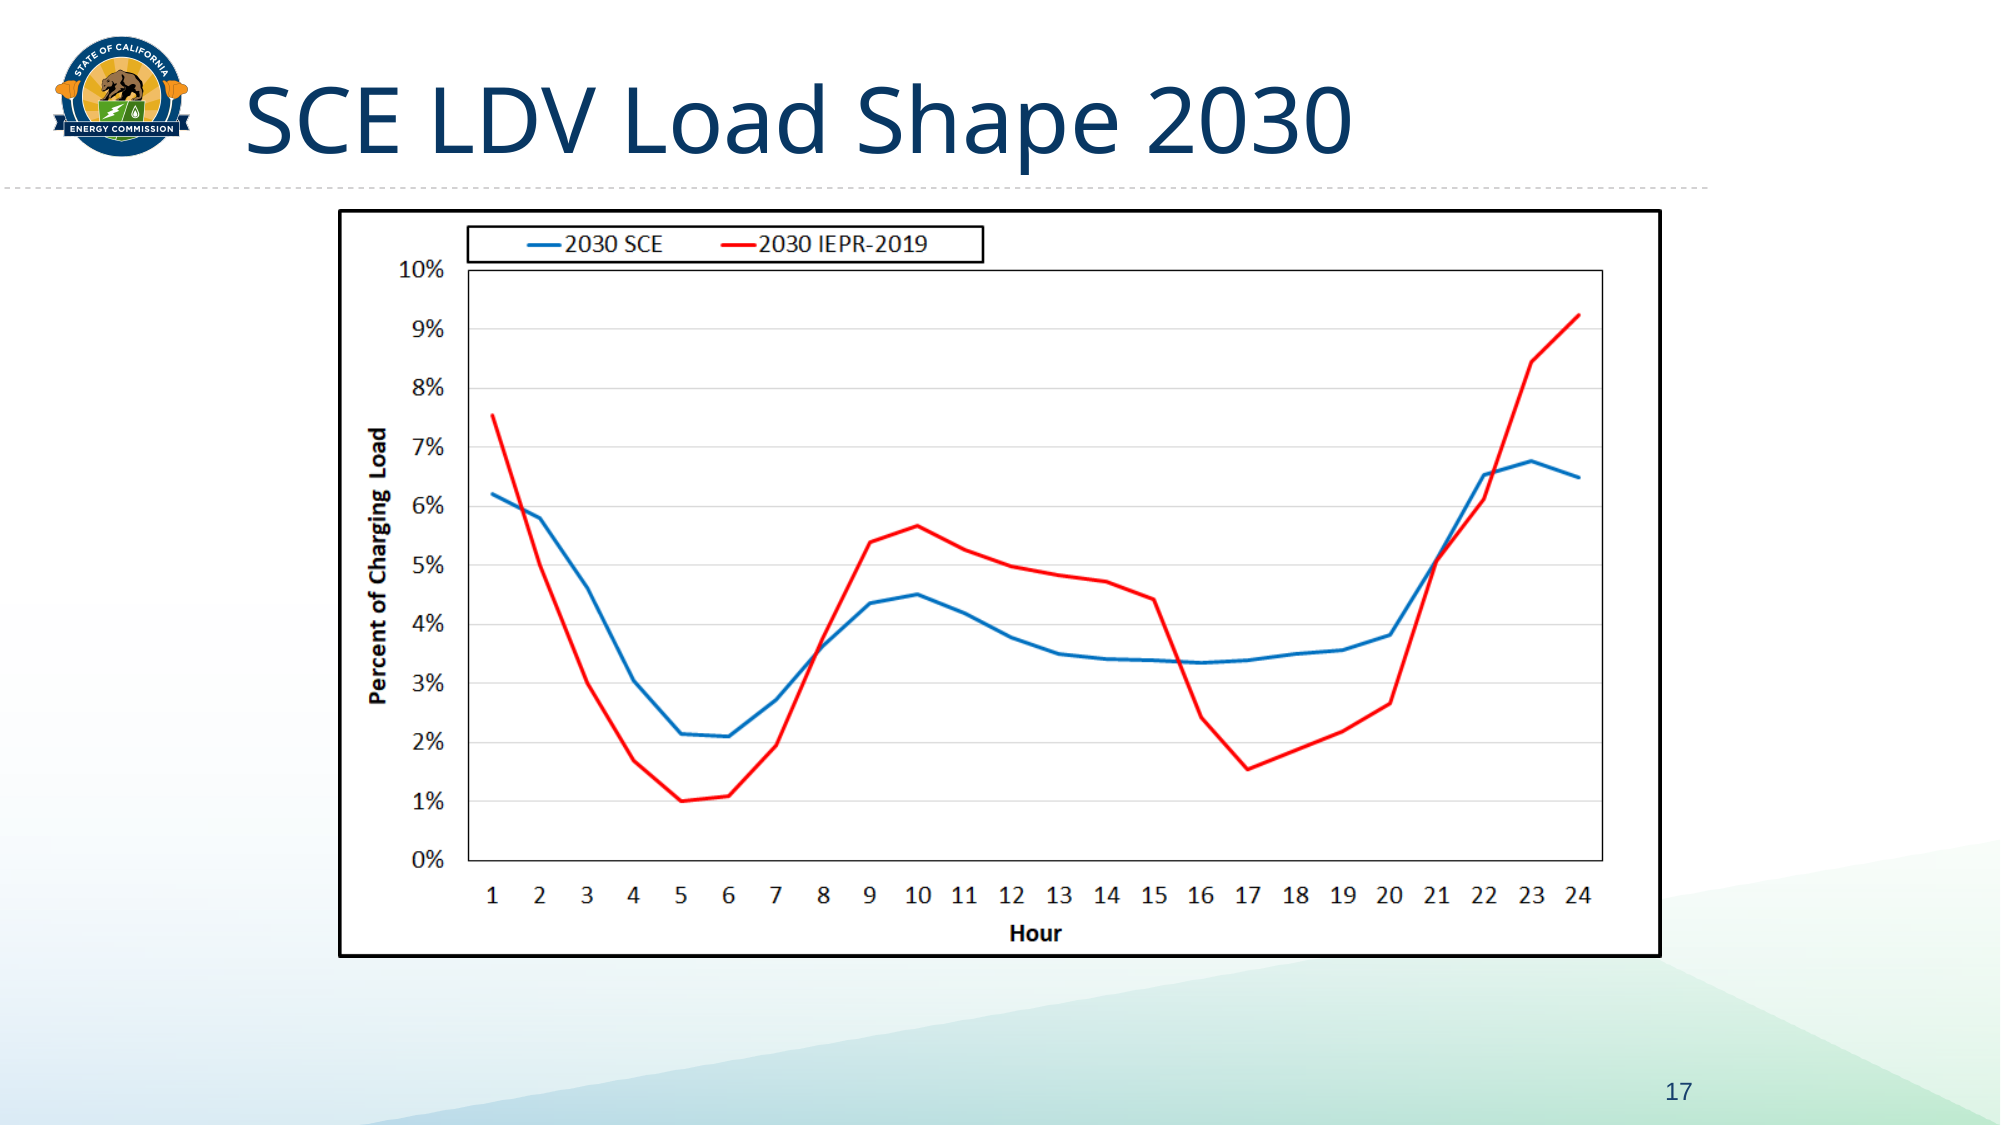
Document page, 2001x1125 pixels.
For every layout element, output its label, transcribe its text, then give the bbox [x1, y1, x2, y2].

slide_number 17 [1412, 1060, 1709, 1121]
title SCE LDV Load Shape 2030 [229, 38, 1863, 210]
picture [0, 0, 2001, 1125]
